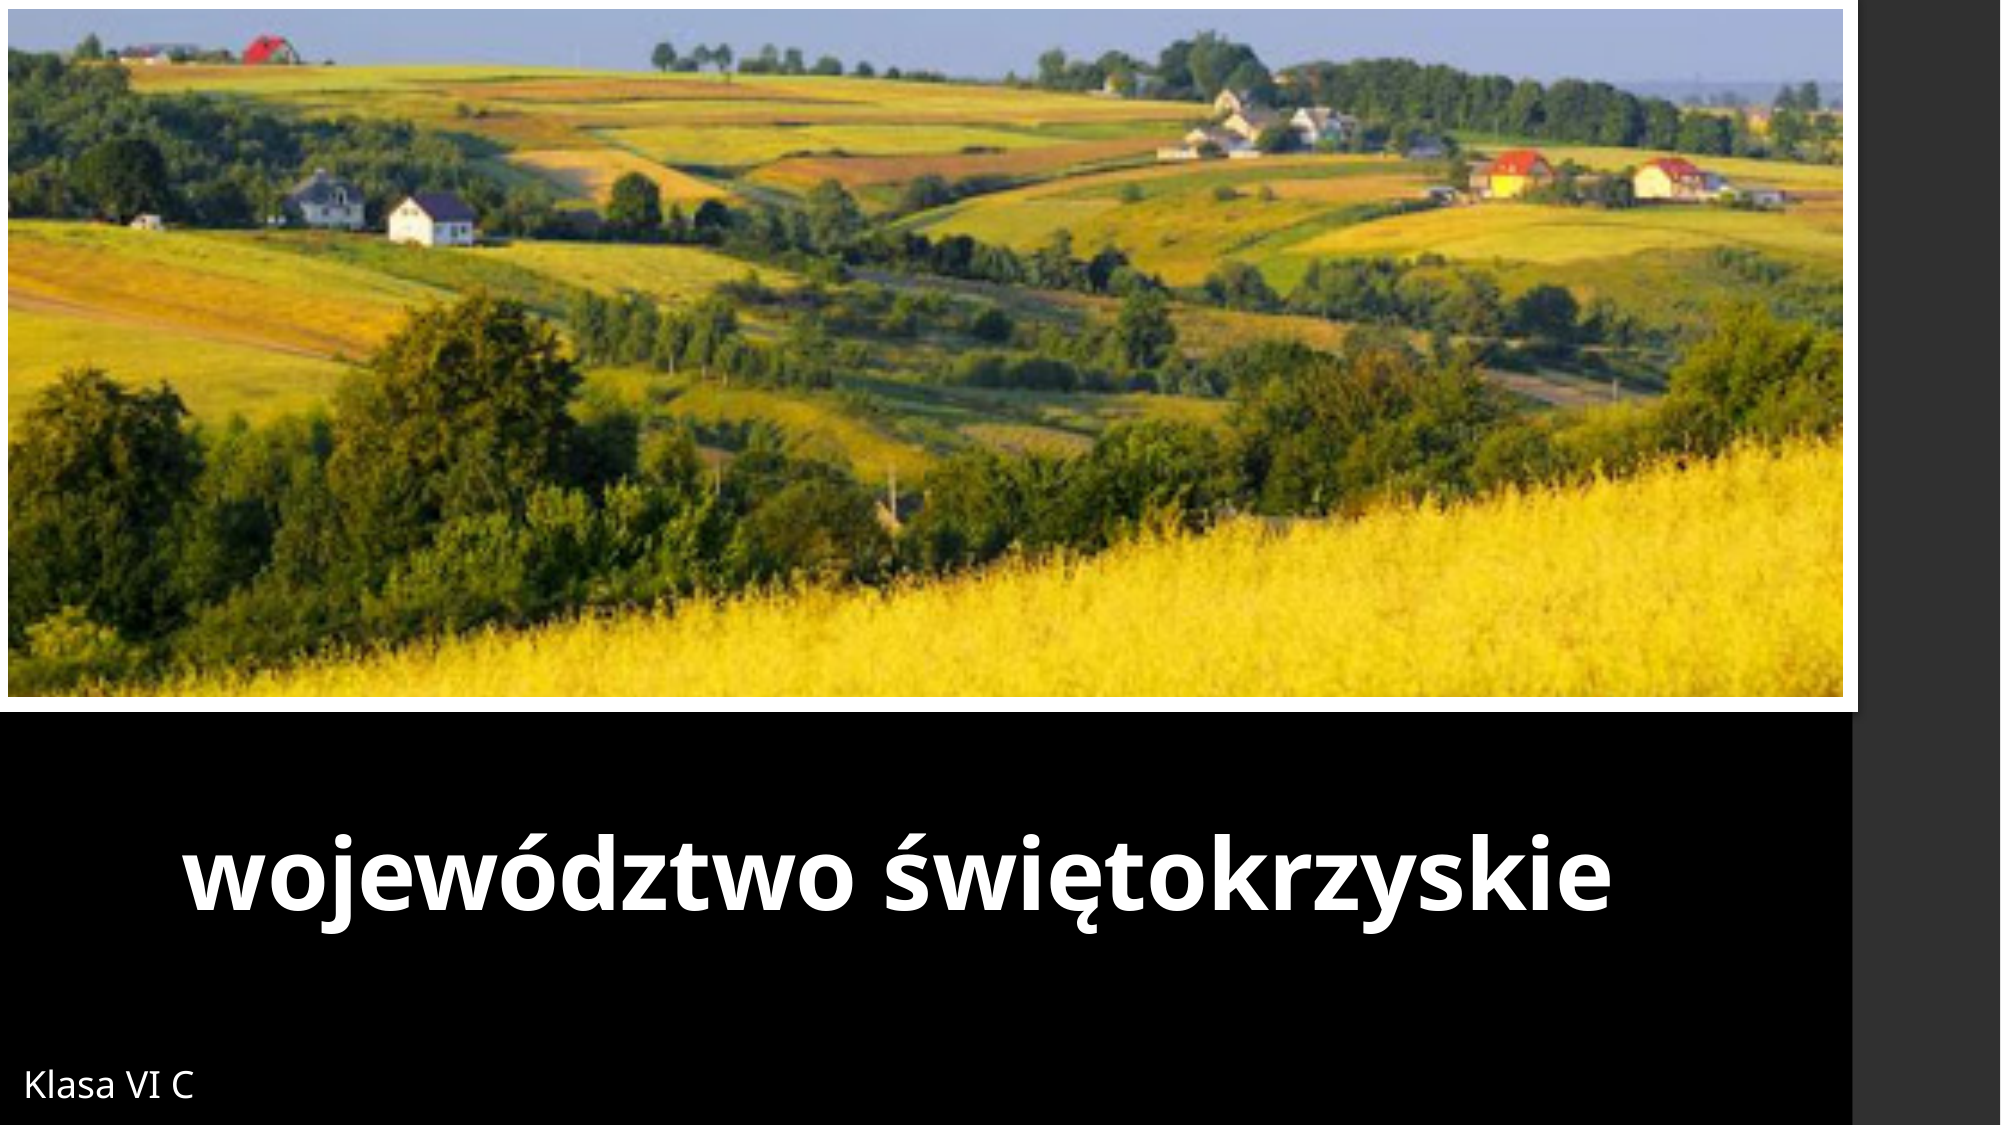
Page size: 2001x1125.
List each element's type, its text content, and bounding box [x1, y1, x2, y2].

text_box województwo świętokrzyskie [166, 749, 1771, 939]
text_box Klasa VI C [8, 1053, 459, 1114]
text_box [0, 722, 1854, 1125]
picture [7, 8, 1844, 698]
text_box [1854, 0, 2000, 1125]
